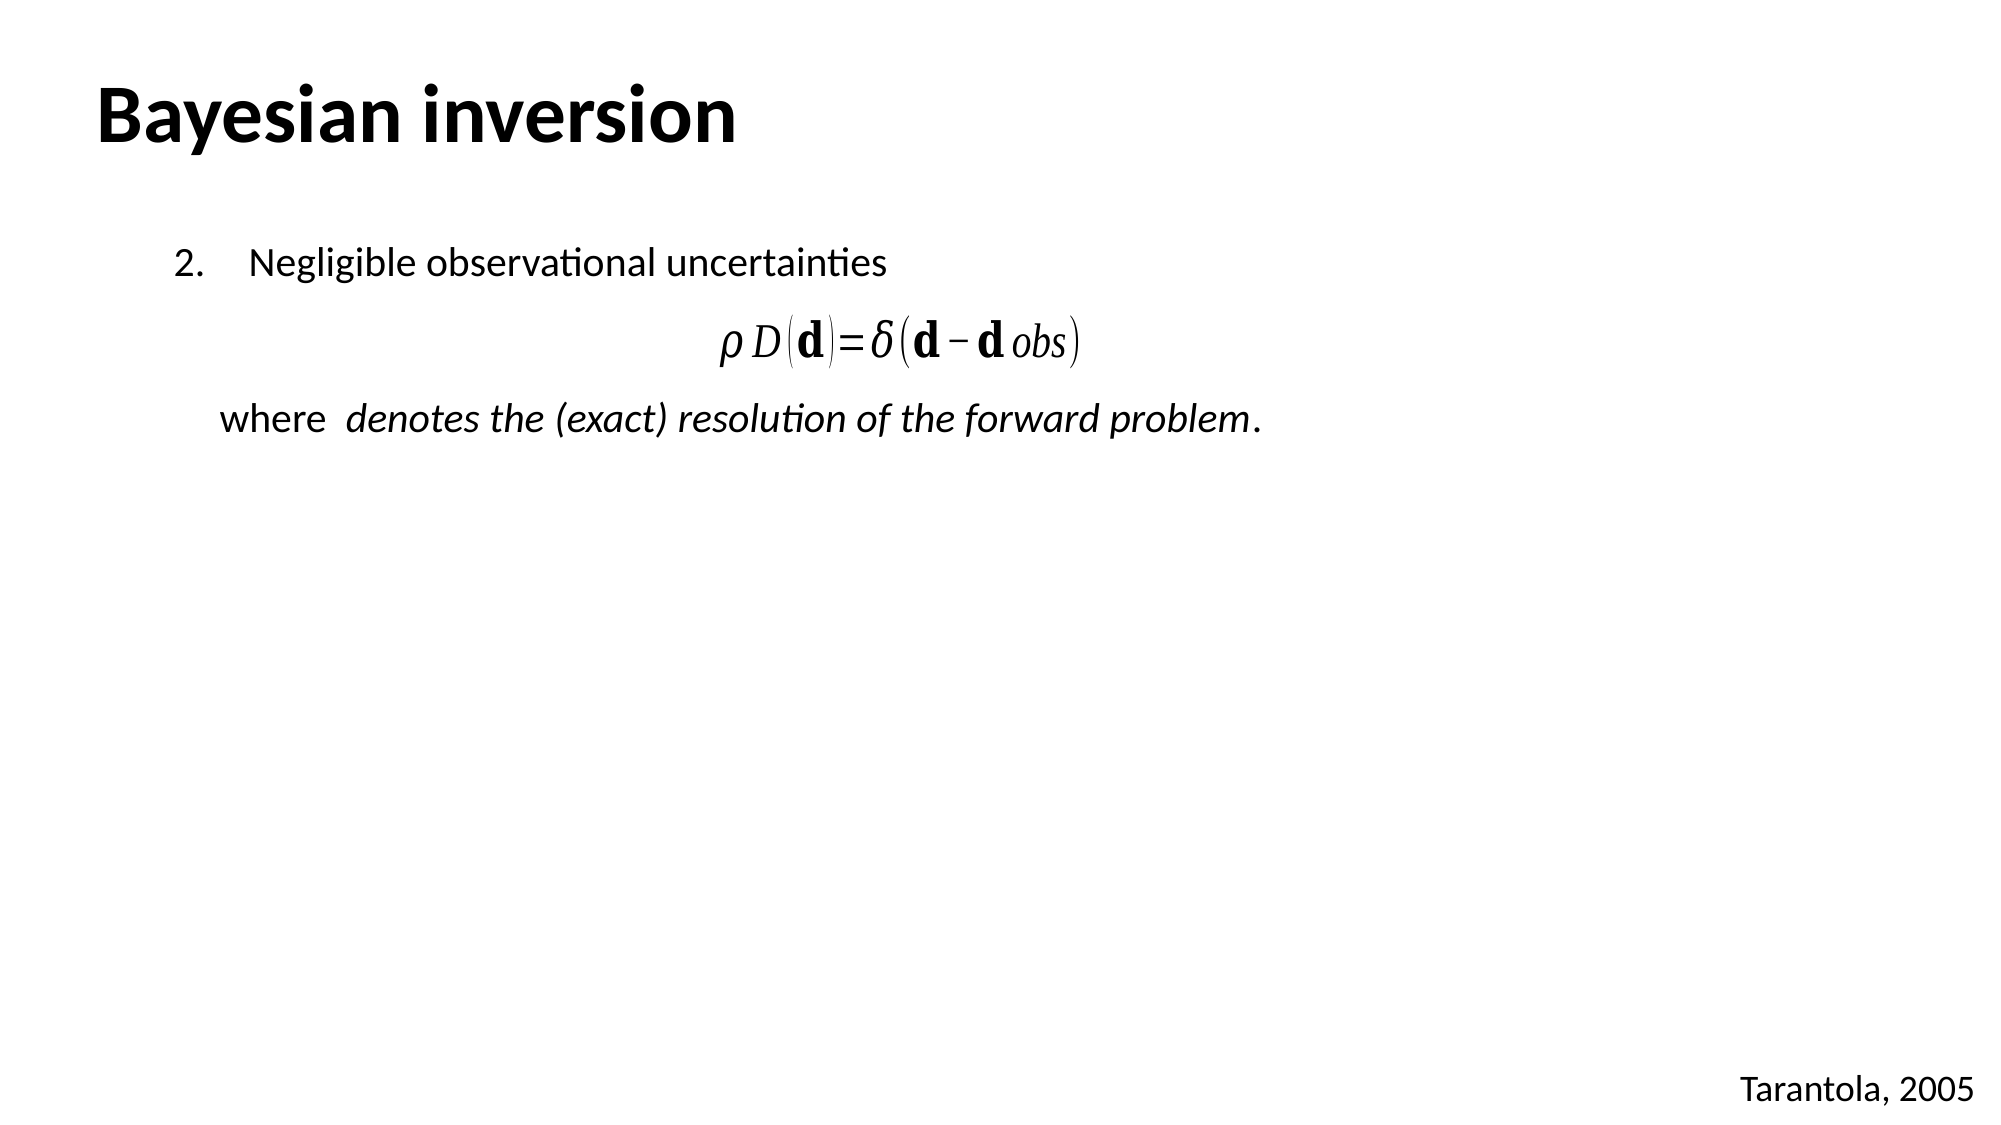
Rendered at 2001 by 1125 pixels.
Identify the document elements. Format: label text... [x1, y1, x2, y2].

text_box Bayesian inversion [82, 51, 819, 167]
text_box Tarantola, 2005 [1725, 1056, 1991, 1117]
text_box Negligible observational uncertainties [158, 227, 903, 293]
